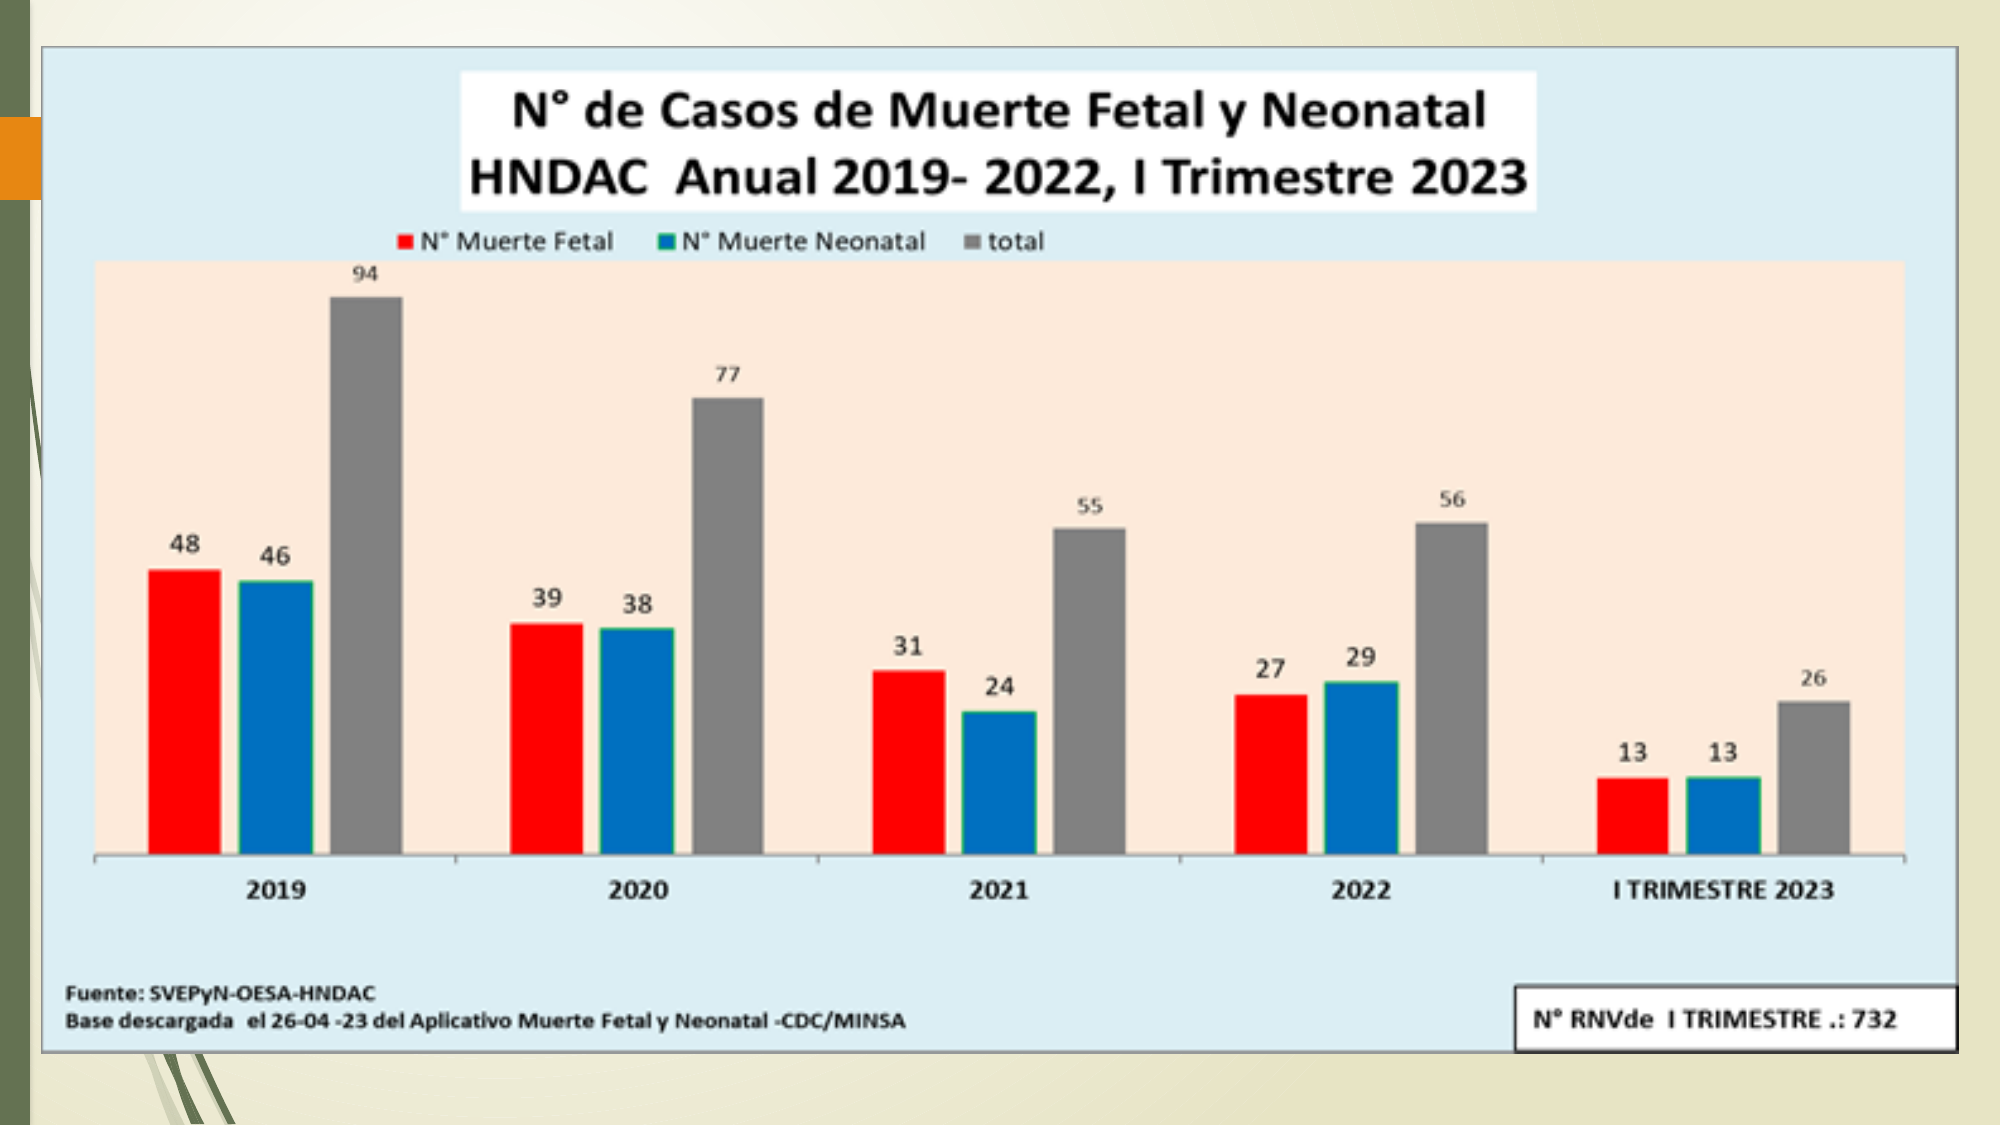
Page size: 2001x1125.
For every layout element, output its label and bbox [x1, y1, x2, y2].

picture [41, 46, 1959, 1054]
